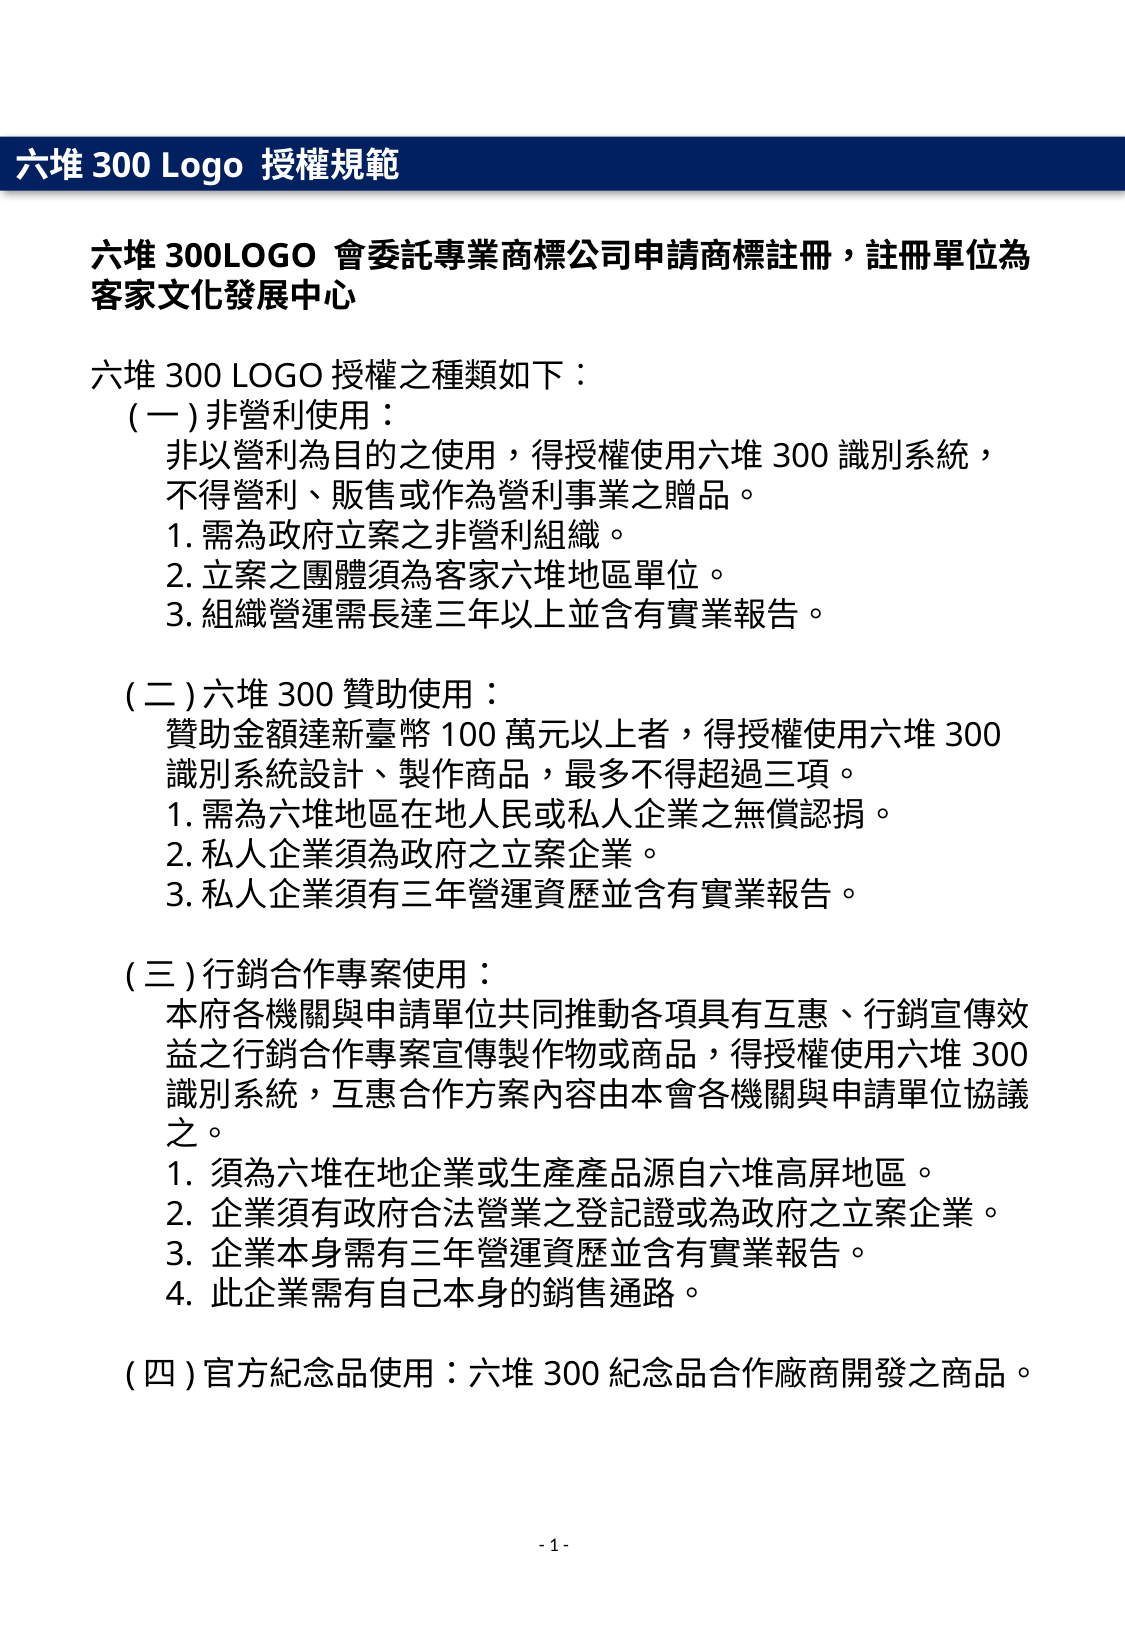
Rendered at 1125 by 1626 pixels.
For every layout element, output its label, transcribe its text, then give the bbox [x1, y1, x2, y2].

text_box 六堆300 Logo 授權規範 [0, 136, 1125, 191]
text_box 六堆300LOGO 會委託專業商標公司申請商標註冊，註冊單位為客家文化發展中心 六堆300 LOGO授權之種類如下︰ (一)非營利使用： 非以營利為目的之使用，得授權使用六堆300識別系統，不得營利、販售或作為營利事業之贈品。 1.需為政府立案之非營利組織。 2.立案之團體須為客家六堆地區單位。 3.組織營運需長達三年以上並含有實業報告。 (二)六堆300贊助使用： 贊助金額達新臺幣100萬元以上者，得授權使用六堆300識別系統設計、製作商品，最多不得超過三項。 1.需為六堆地區在地人民或私人企業之無償認捐。 2.私人企業須為政府之立案企業。 3.私人企業須有三年營運資歷並含有實業報告。 (三)行銷合作專案使用： 本府各機關與申請單位共同推動各項具有互惠、行銷宣傳效益之行銷合作專案宣傳製作物或商品，得授權使用六堆300識別系統，互惠合作方案內容由本會各機關與申請單位協議之。 1. 須為六堆在地企業或生產產品源自六堆高屏地區。 2. 企業須有政府合法營業之登記證或為政府之立案企業。 3. 企業本身需有三年營運資歷並含有實業報告。 4. 此企業需有自己本身的銷售通路。 (四)官方紀念品使用：六堆300紀念品合作廠商開發之商品。 [75, 226, 1050, 1440]
text_box - 1 - [523, 1525, 599, 1610]
